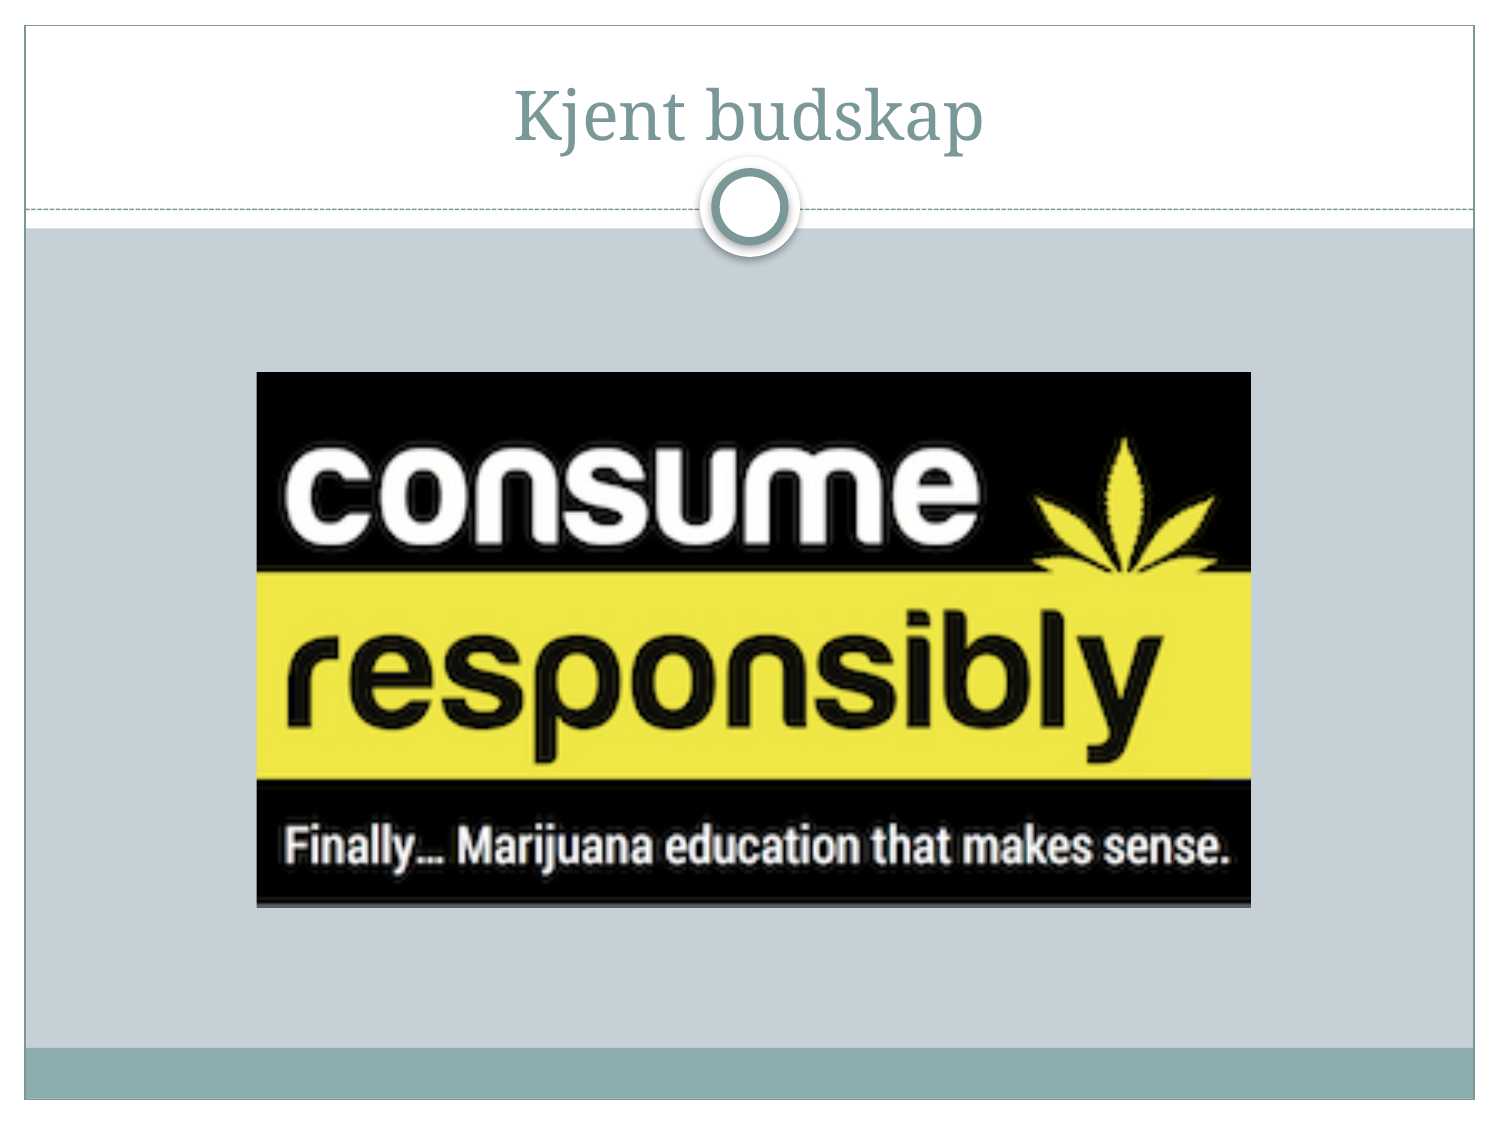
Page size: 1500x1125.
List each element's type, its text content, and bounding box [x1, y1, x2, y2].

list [256, 372, 1252, 908]
title Kjent budskap [49, 37, 1450, 162]
